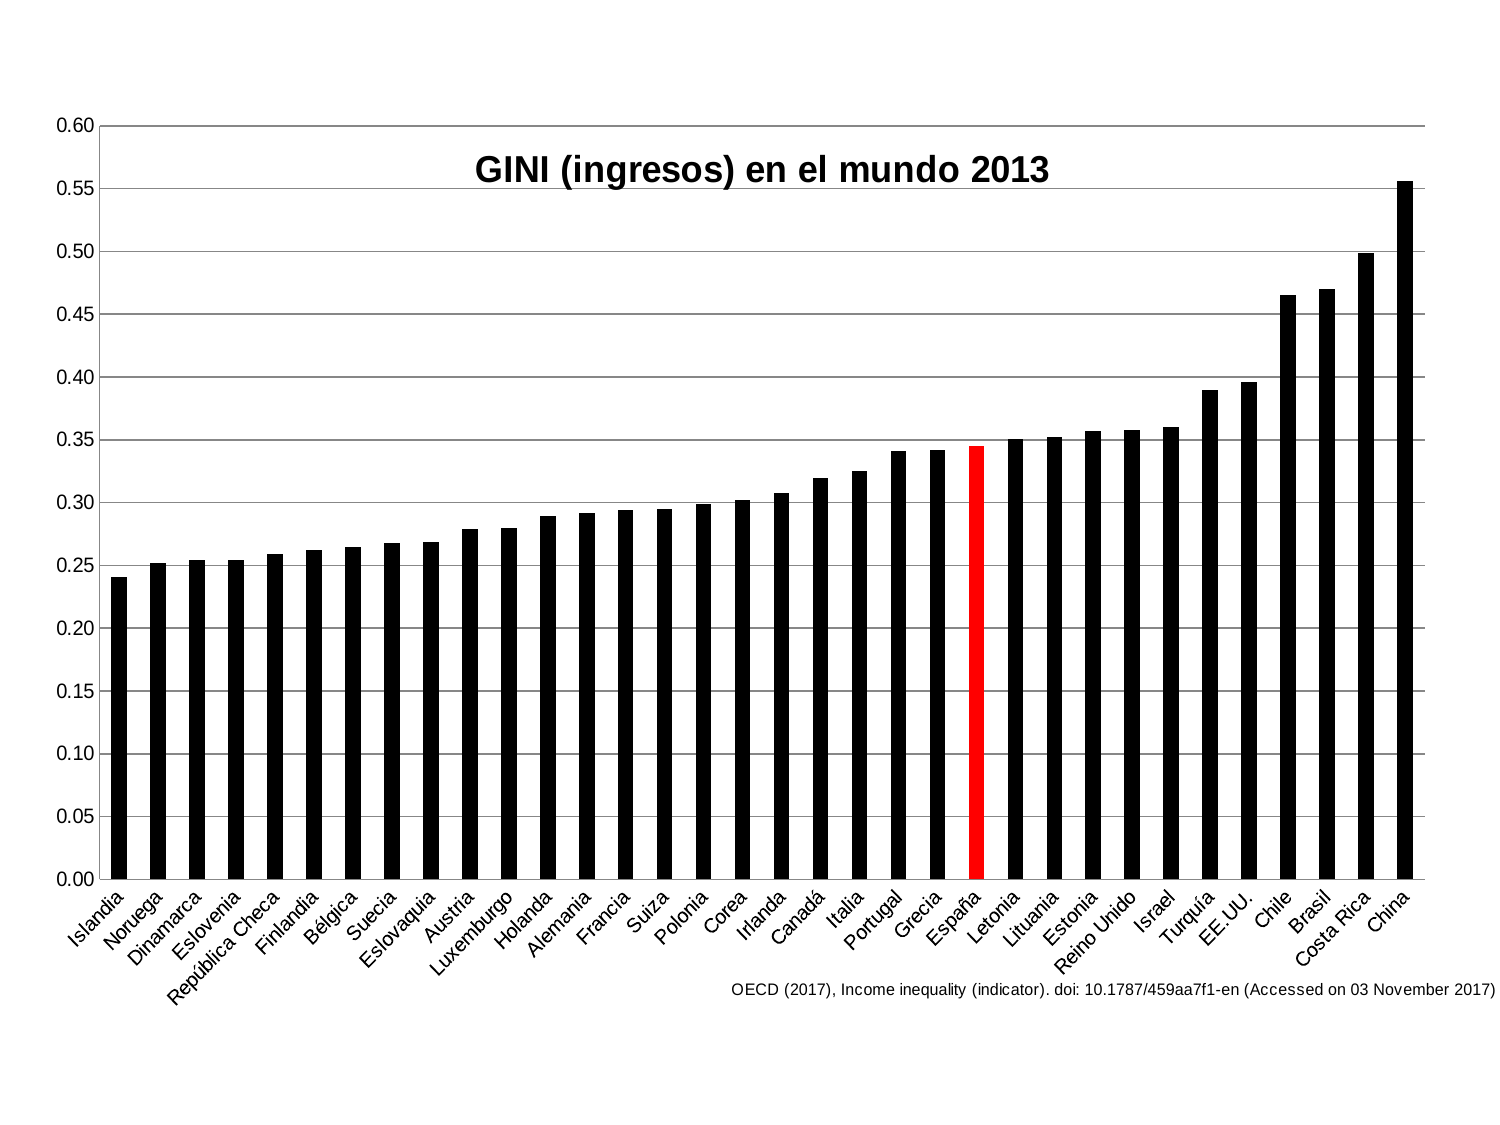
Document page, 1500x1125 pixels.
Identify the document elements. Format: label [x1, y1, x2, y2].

chart [0, 101, 1500, 1024]
